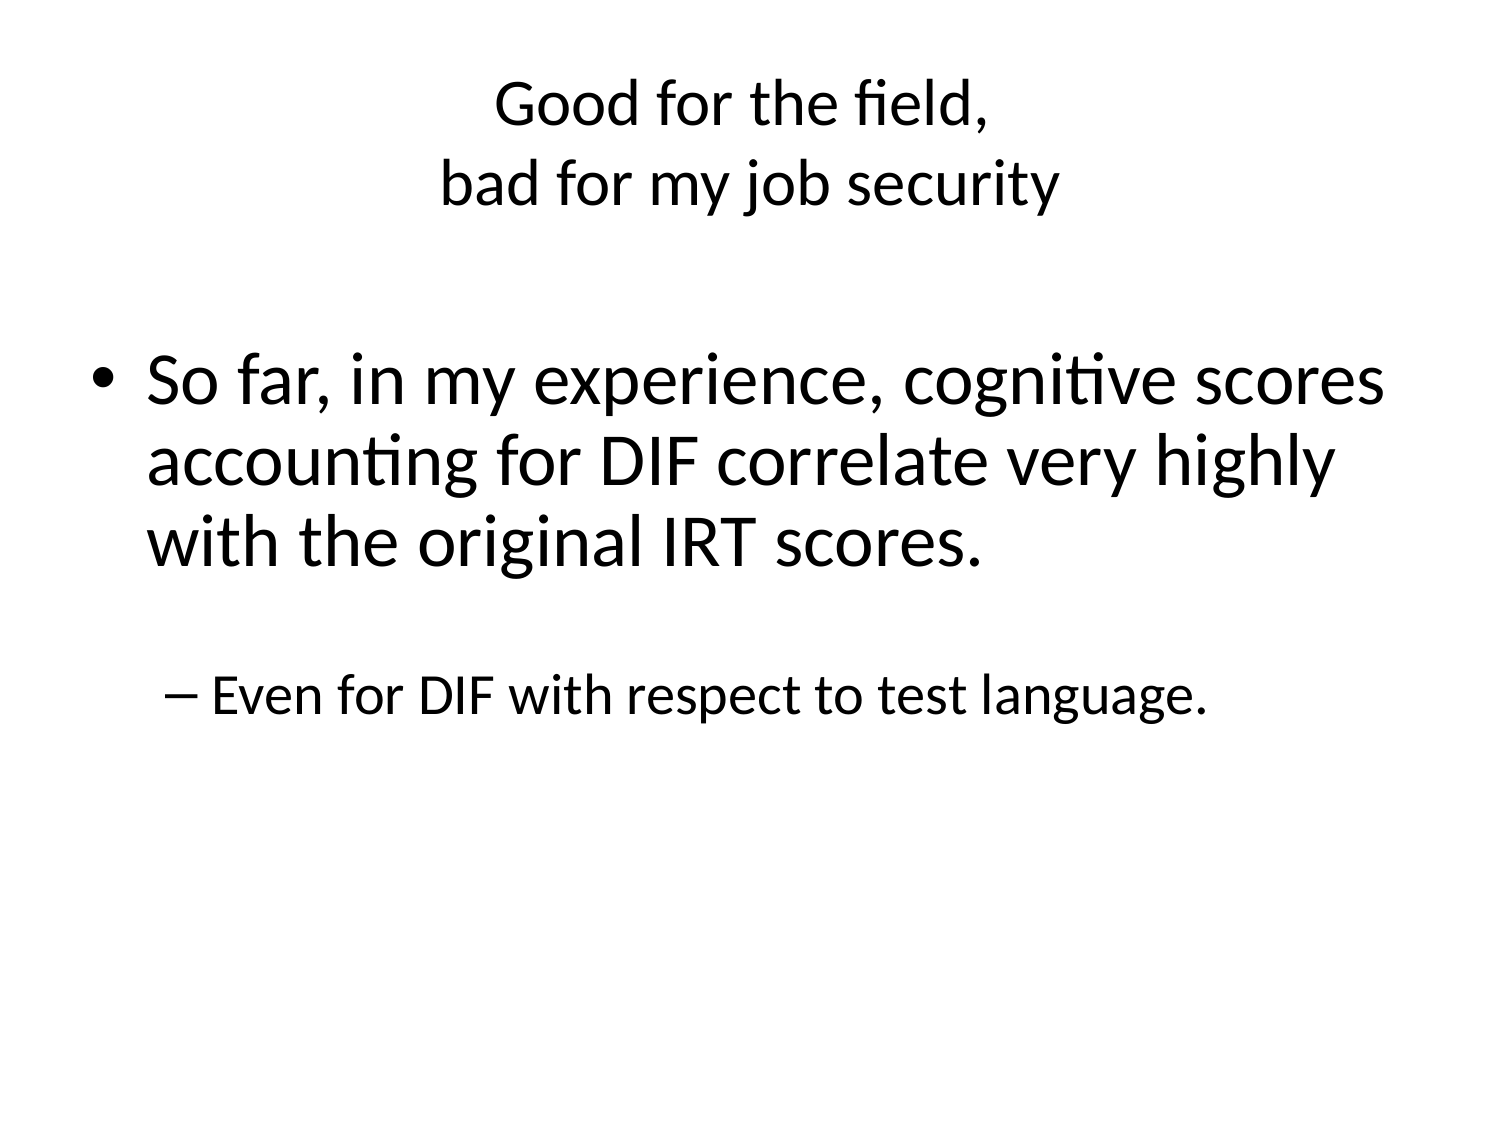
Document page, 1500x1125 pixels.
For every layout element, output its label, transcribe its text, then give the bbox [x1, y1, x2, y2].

list So far, in my experience, cognitive scores accounting for DIF correlate very highly with the original IRT scores. Even for DIF with respect to test language. [75, 262, 1425, 1005]
title Good for the field, bad for my job security [75, 45, 1425, 233]
